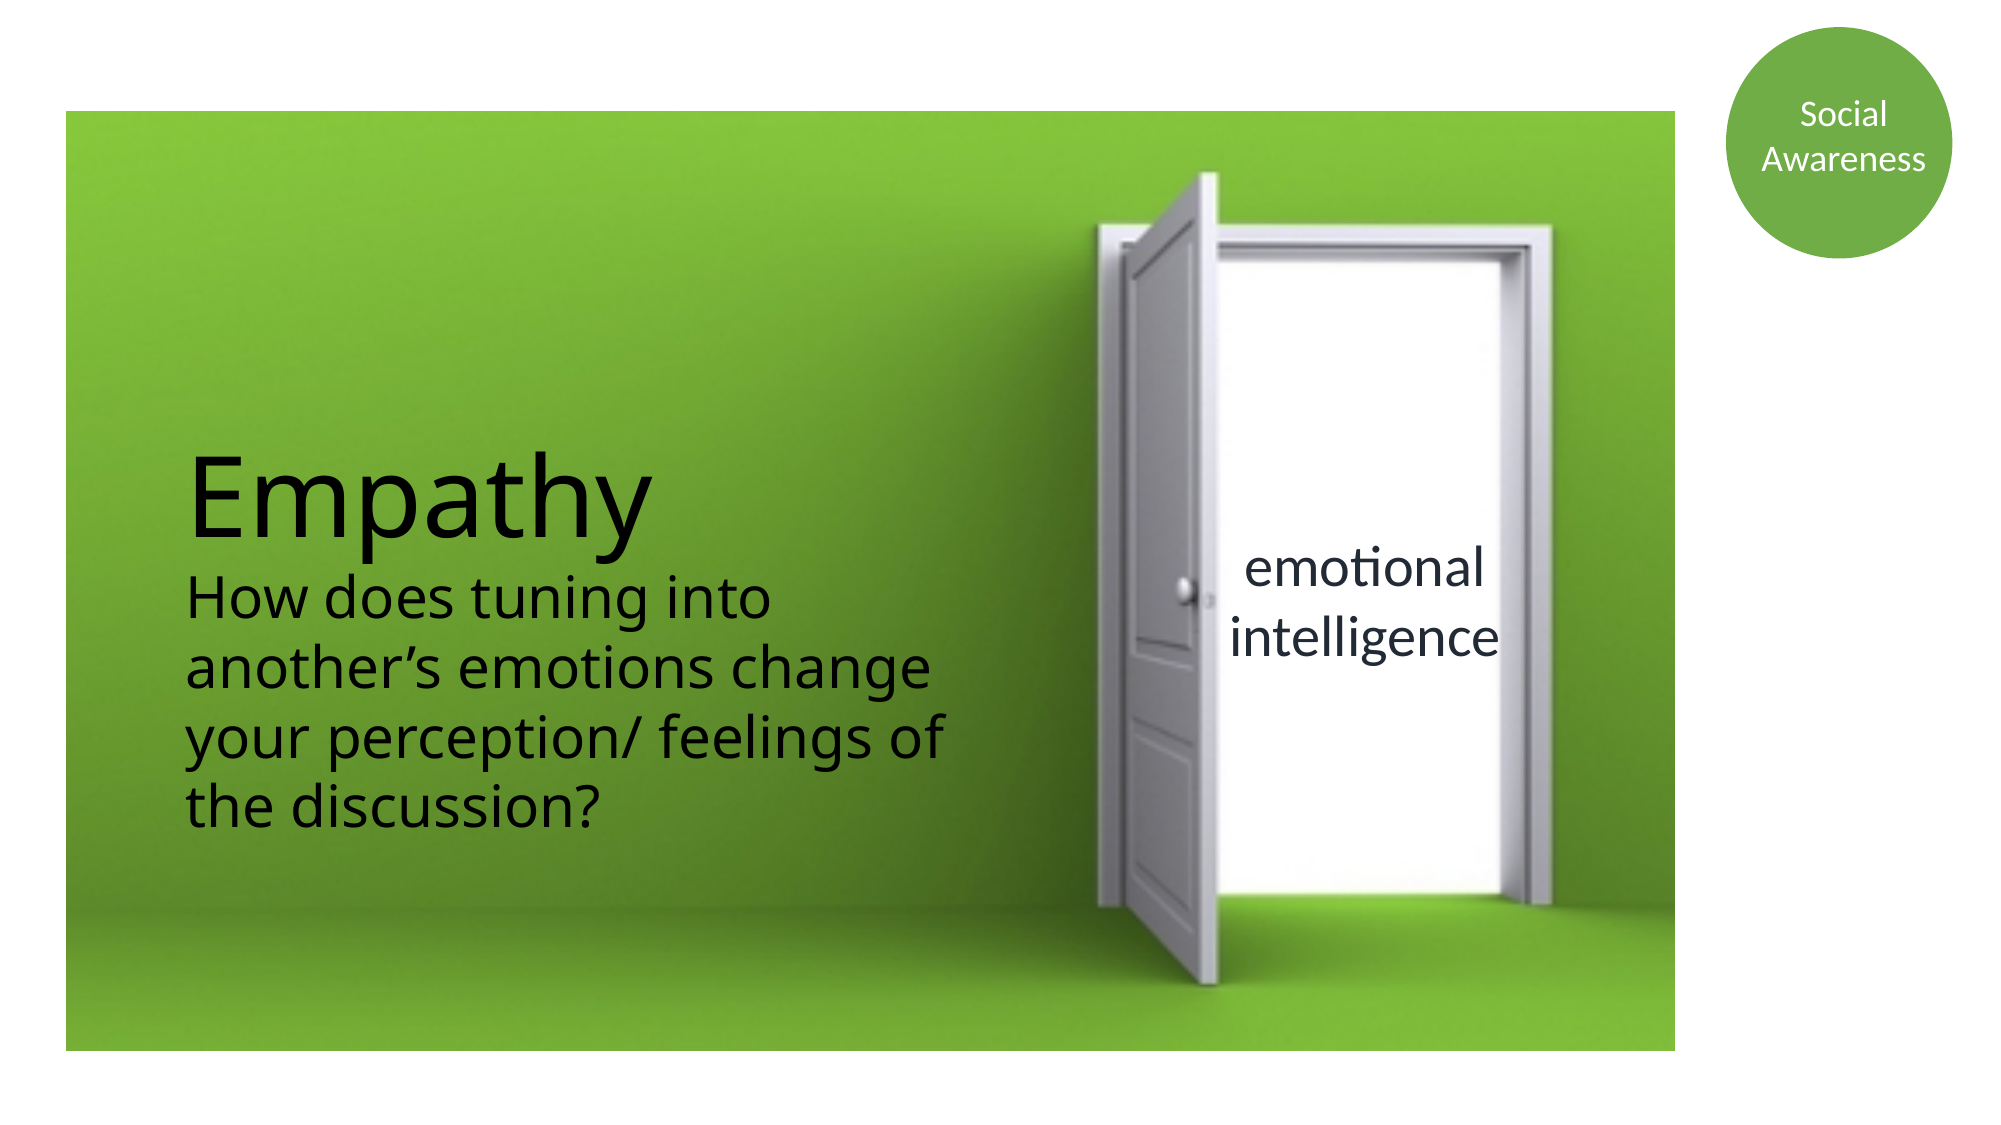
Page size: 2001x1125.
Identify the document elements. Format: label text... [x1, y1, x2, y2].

text_box [1742, 26, 1937, 81]
text_box Social Awareness [1721, 81, 1967, 187]
text_box [1733, 187, 1945, 260]
picture [66, 111, 1675, 1051]
